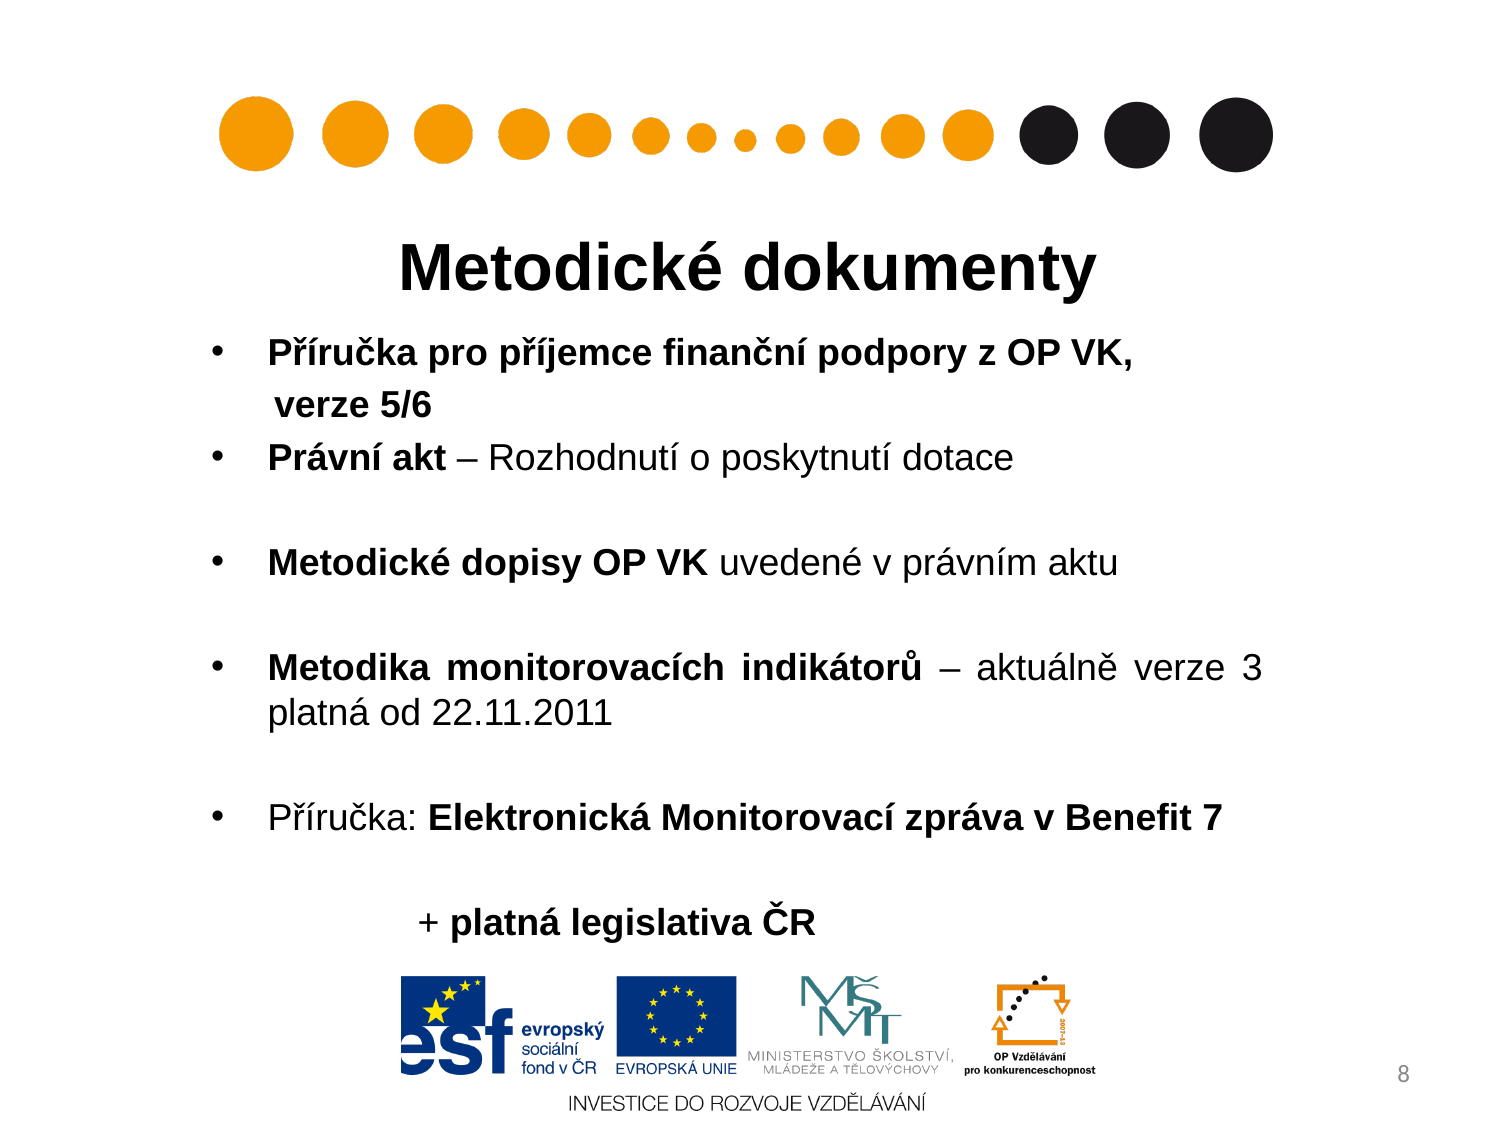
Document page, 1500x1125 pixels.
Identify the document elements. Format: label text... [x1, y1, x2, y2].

picture [215, 93, 1275, 176]
list Příručka pro příjemce finanční podpory z OP VK, verze 5/6 Právní akt – Rozhodnutí o poskytnutí dotace Metodické dopisy OP VK uvedené v právním aktu Metodika monitorovacích indikátorů – aktuálně verze 3 platná od 22.11.2011 Příručka: Elektronická Monitorovací zpráva v Benefit 7 + platná legislativa ČR [195, 320, 1278, 963]
picture [399, 973, 1100, 1112]
slide_number 8 [1074, 1042, 1425, 1103]
title Metodické dokumenty [217, 206, 1278, 320]
